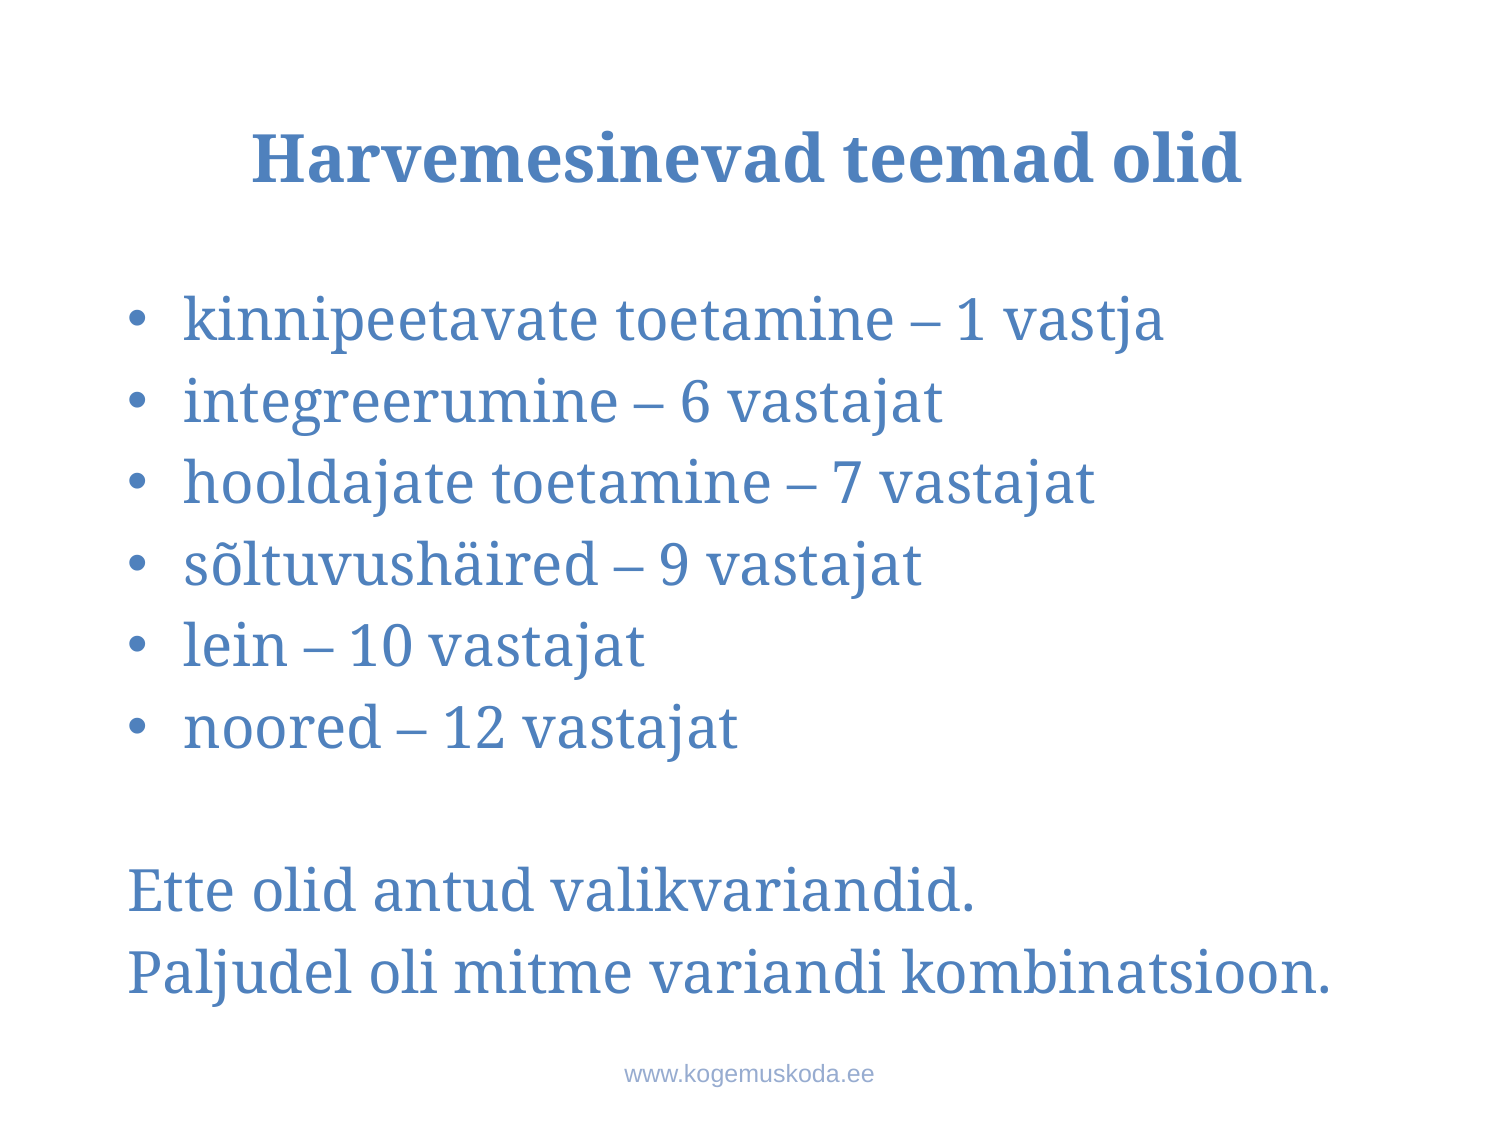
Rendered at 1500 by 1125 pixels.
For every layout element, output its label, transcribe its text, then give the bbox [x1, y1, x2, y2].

title Harvemesinevad teemad olid [99, 62, 1413, 250]
footer www.kogemuskoda.ee [512, 1042, 988, 1103]
list kinnipeetavate toetamine – 1 vastja integreerumine – 6 vastajat hooldajate toetamine – 7 vastajat sõltuvushäired – 9 vastajat lein – 10 vastajat noored – 12 vastajat Ette olid antud valikvariandid. Paljudel oli mitme variandi kombinatsioon. [112, 275, 1450, 1025]
